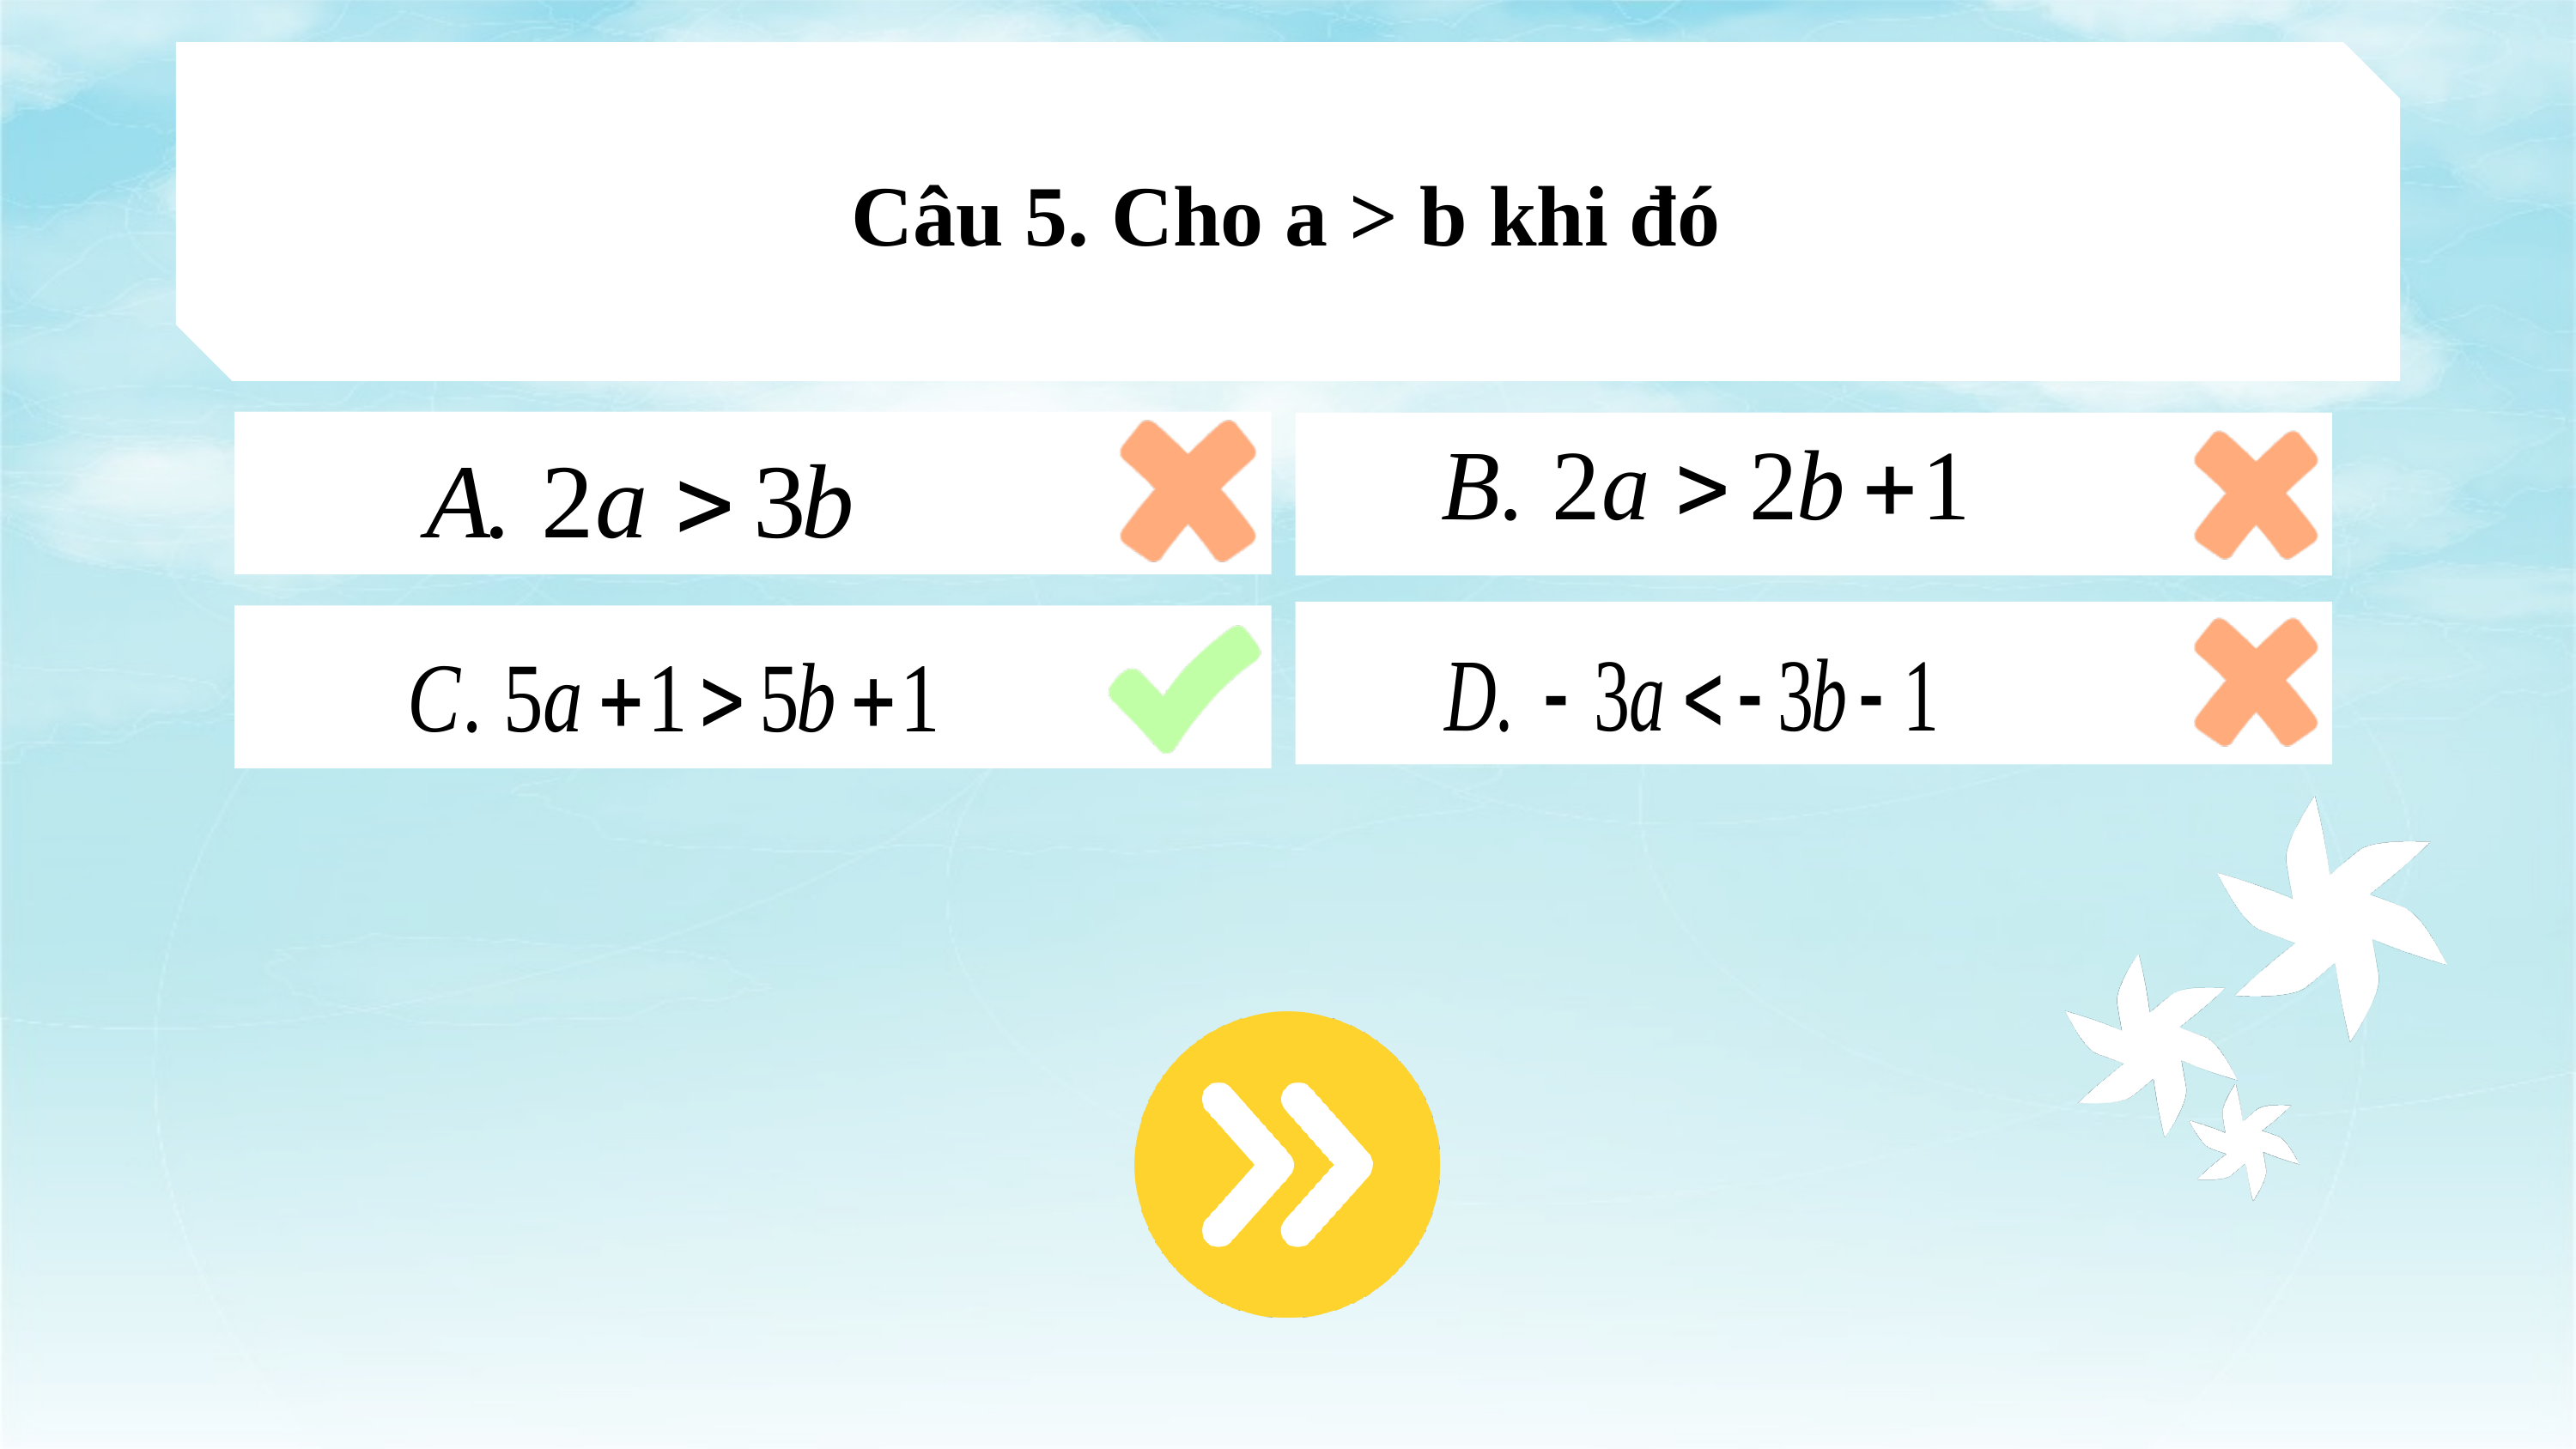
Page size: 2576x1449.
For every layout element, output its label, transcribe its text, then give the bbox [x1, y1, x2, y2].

text_box [234, 604, 1273, 769]
picture [1134, 1011, 1440, 1318]
text_box [1294, 412, 2333, 576]
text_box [1424, 427, 1981, 545]
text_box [1431, 636, 1943, 757]
text_box [1294, 601, 2333, 766]
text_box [398, 641, 945, 757]
text_box [234, 411, 1273, 575]
picture [1101, 621, 1272, 757]
text_box Câu 5. Cho a > b khi đó [174, 41, 2402, 383]
picture [2177, 427, 2332, 564]
picture [2065, 796, 2447, 1203]
picture [1101, 416, 1272, 567]
picture [2177, 615, 2332, 751]
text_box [401, 440, 877, 564]
